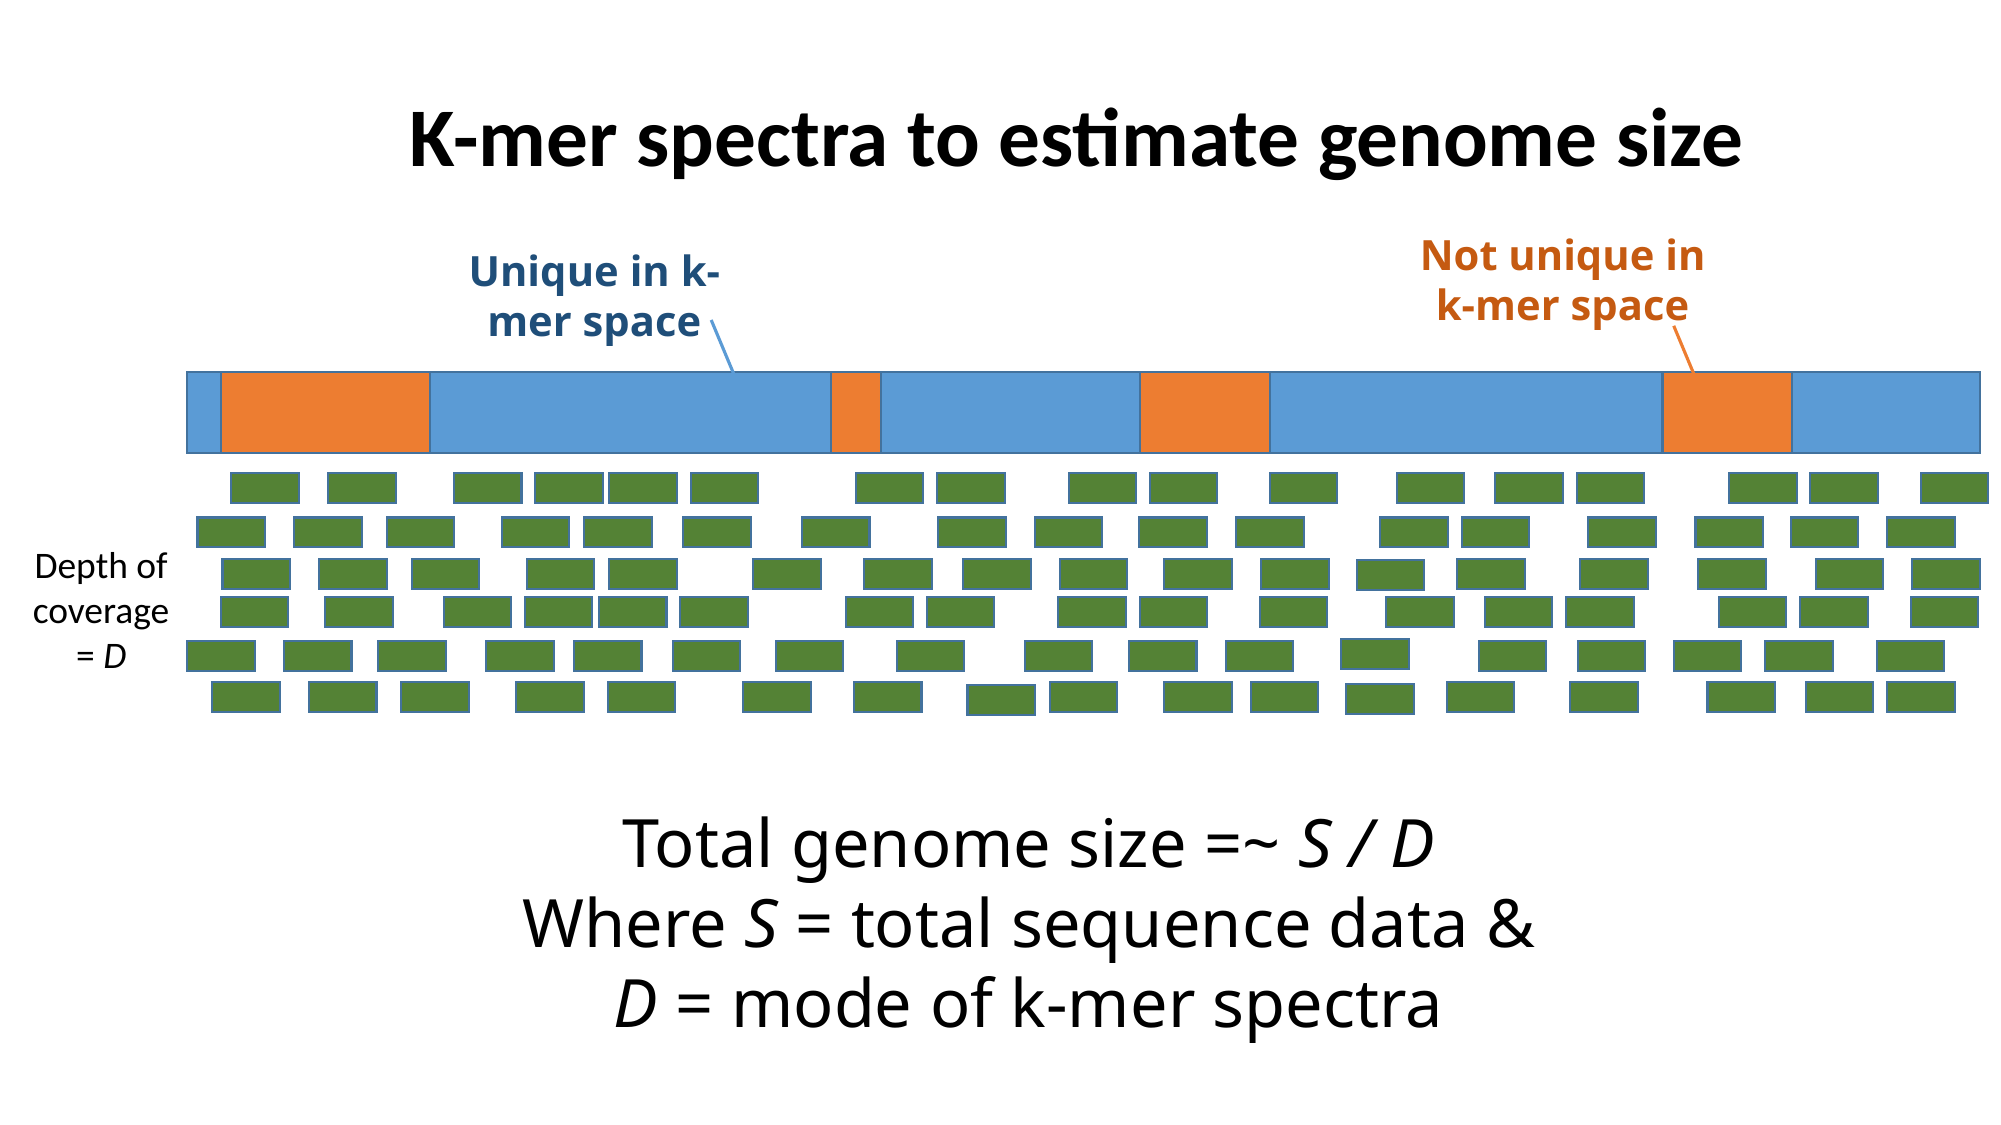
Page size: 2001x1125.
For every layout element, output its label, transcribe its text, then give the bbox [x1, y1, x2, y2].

text_box [1494, 472, 1564, 504]
text_box [1340, 638, 1410, 670]
text_box [608, 472, 678, 504]
text_box [211, 681, 281, 713]
text_box [1799, 596, 1869, 628]
text_box [1793, 371, 1981, 454]
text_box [711, 319, 750, 413]
text_box [324, 596, 394, 628]
text_box [220, 596, 289, 628]
text_box [1805, 681, 1874, 713]
text_box [1920, 472, 1989, 504]
text_box [1385, 596, 1455, 628]
text_box [1356, 559, 1425, 591]
text_box [534, 472, 604, 504]
text_box [220, 371, 431, 454]
text_box [196, 516, 266, 548]
text_box Not unique in k-mer space [1401, 221, 1724, 336]
text_box [1250, 681, 1319, 713]
text_box [882, 371, 1139, 454]
text_box Depth of coverage = D [15, 533, 187, 684]
text_box K-mer spectra to estimate genome size [373, 76, 1780, 191]
text_box [400, 681, 470, 713]
text_box [186, 640, 256, 672]
text_box [526, 558, 595, 590]
text_box [896, 640, 965, 672]
text_box [1034, 516, 1103, 548]
text_box [679, 596, 749, 628]
text_box [1461, 516, 1530, 548]
text_box [1235, 516, 1305, 548]
text_box [1057, 596, 1127, 628]
text_box [690, 472, 759, 504]
text_box [1576, 472, 1645, 504]
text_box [1673, 325, 1713, 419]
text_box [1577, 640, 1646, 672]
text_box [752, 558, 822, 590]
text_box [1269, 472, 1338, 504]
text_box [607, 681, 676, 713]
text_box [386, 516, 455, 548]
text_box [1876, 640, 1945, 672]
text_box [1068, 472, 1137, 504]
text_box [515, 681, 585, 713]
text_box [524, 596, 593, 628]
text_box [936, 472, 1006, 504]
text_box [598, 596, 668, 628]
text_box [1579, 558, 1649, 590]
text_box [1673, 640, 1742, 672]
text_box [937, 516, 1007, 548]
text_box [327, 472, 397, 504]
text_box [1259, 596, 1328, 628]
text_box [1661, 371, 1793, 454]
text_box [853, 681, 923, 713]
text_box [431, 371, 830, 454]
text_box [1128, 640, 1198, 672]
text_box [1049, 681, 1118, 713]
text_box [453, 472, 523, 504]
text_box [1345, 683, 1415, 715]
text_box [1694, 516, 1764, 548]
text_box [1379, 516, 1449, 548]
text_box [573, 640, 643, 672]
text_box [1271, 371, 1661, 454]
text_box [682, 516, 752, 548]
text_box [845, 596, 914, 628]
text_box [308, 681, 378, 713]
text_box [672, 640, 741, 672]
text_box [1446, 681, 1515, 713]
text_box [293, 516, 363, 548]
text_box [1478, 640, 1547, 672]
text_box [1163, 558, 1233, 590]
text_box [775, 640, 844, 672]
text_box [1718, 596, 1787, 628]
text_box [501, 516, 570, 548]
text_box [1456, 558, 1526, 590]
text_box Unique in k-mer space [411, 237, 777, 352]
text_box [411, 558, 480, 590]
text_box [1163, 681, 1233, 713]
text_box [283, 640, 353, 672]
text_box [1139, 596, 1208, 628]
text_box [186, 371, 220, 454]
text_box [1260, 558, 1330, 590]
text_box [230, 472, 300, 504]
text_box [962, 558, 1032, 590]
text_box [1139, 371, 1271, 454]
text_box [1910, 596, 1979, 628]
text_box [742, 681, 812, 713]
text_box [443, 596, 512, 628]
text_box [1024, 640, 1093, 672]
text_box [926, 596, 995, 628]
text_box [863, 558, 933, 590]
text_box [1565, 596, 1635, 628]
text_box [1059, 558, 1128, 590]
text_box [1728, 472, 1798, 504]
text_box [1815, 558, 1884, 590]
text_box [1886, 681, 1956, 713]
text_box [1149, 472, 1218, 504]
text_box [801, 516, 871, 548]
text_box [830, 371, 882, 454]
text_box [1706, 681, 1776, 713]
text_box [1809, 472, 1879, 504]
text_box [1790, 516, 1859, 548]
text_box [1484, 596, 1553, 628]
text_box [583, 516, 653, 548]
text_box [1587, 516, 1657, 548]
text_box [221, 558, 291, 590]
text_box [608, 558, 678, 590]
text_box [1225, 640, 1294, 672]
text_box [1911, 558, 1981, 590]
text_box [1396, 472, 1465, 504]
text_box Total genome size =~ S / D Where S = total sequence data & D = mode of k-mer spectra [325, 793, 1732, 1049]
text_box [1697, 558, 1767, 590]
text_box [966, 684, 1036, 716]
text_box [1569, 681, 1639, 713]
text_box [318, 558, 388, 590]
text_box [485, 640, 555, 672]
text_box [377, 640, 447, 672]
text_box [1764, 640, 1834, 672]
text_box [1138, 516, 1208, 548]
text_box [855, 472, 924, 504]
text_box [1886, 516, 1956, 548]
